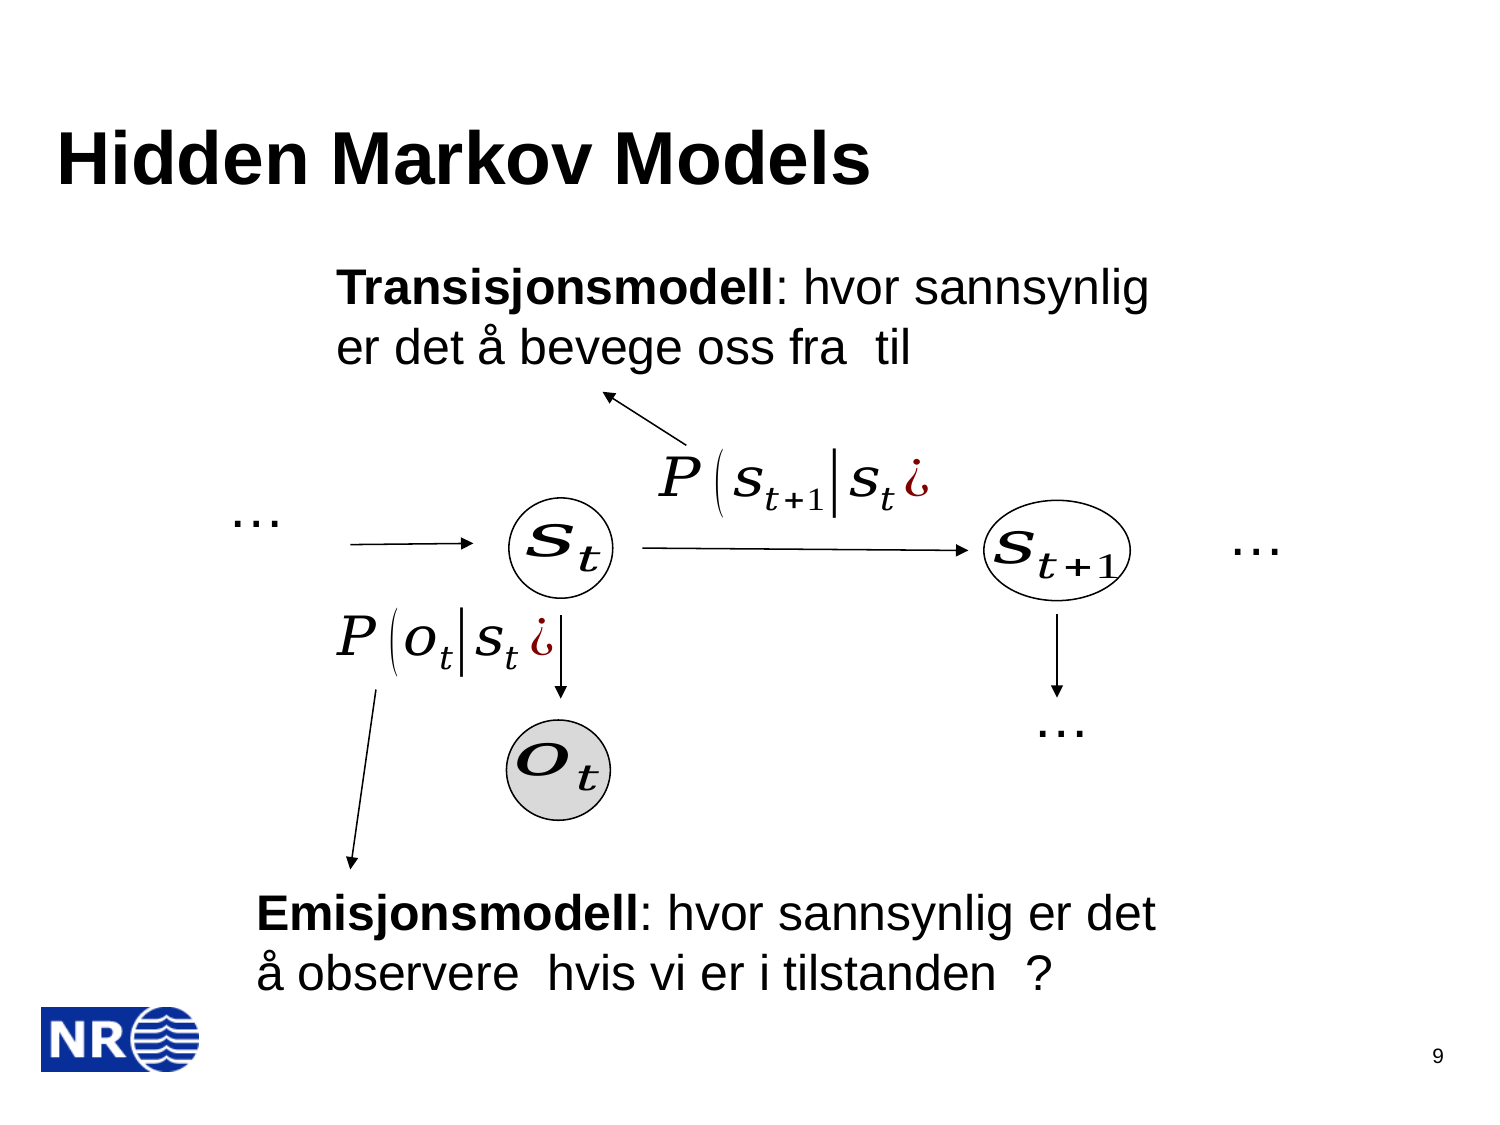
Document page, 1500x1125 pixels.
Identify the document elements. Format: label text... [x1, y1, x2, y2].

slide_number 9 [1394, 1035, 1459, 1083]
title Hidden Markov Models [41, 42, 1459, 209]
picture [41, 1007, 199, 1072]
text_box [159, 689, 1214, 1010]
text_box … [1212, 489, 1376, 575]
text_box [212, 445, 1182, 687]
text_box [239, 247, 1208, 446]
